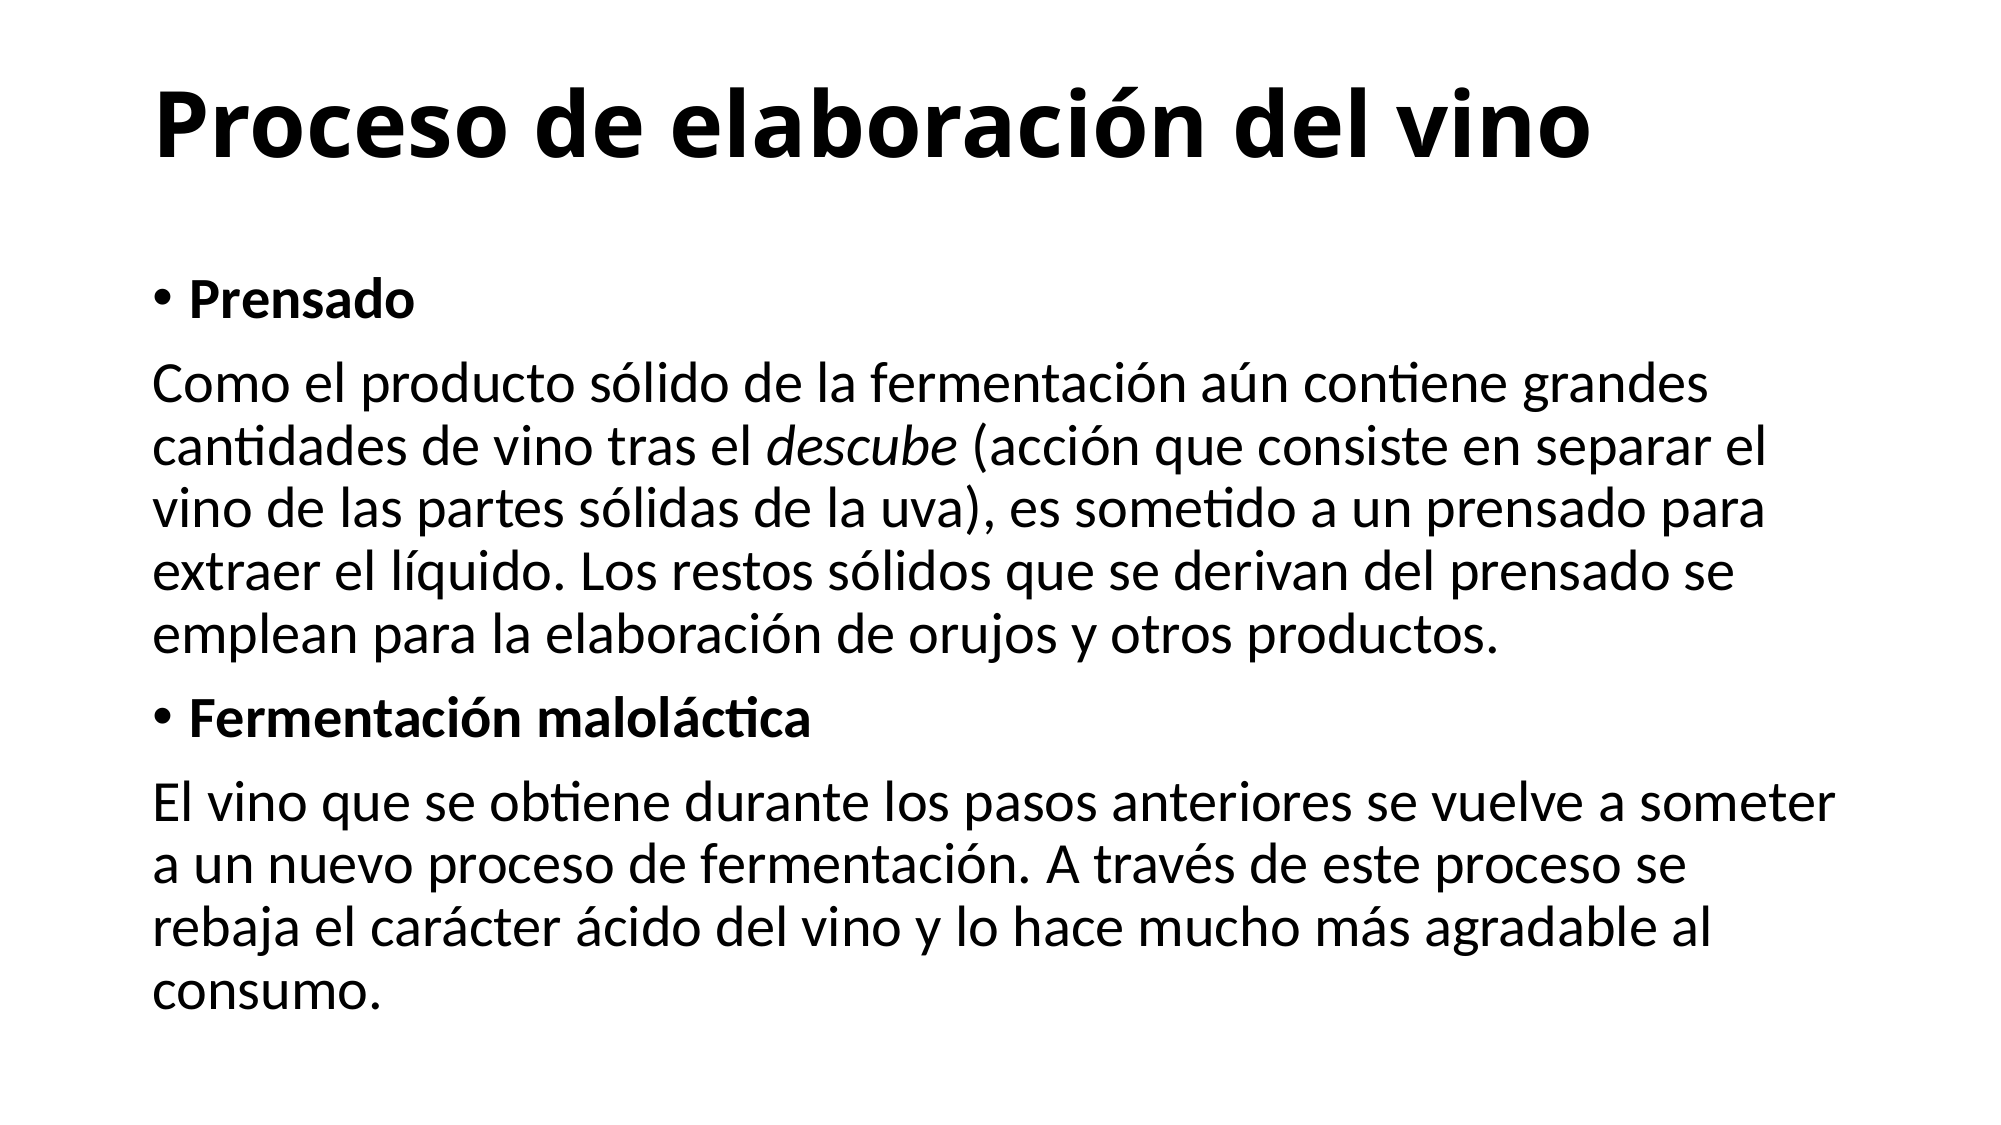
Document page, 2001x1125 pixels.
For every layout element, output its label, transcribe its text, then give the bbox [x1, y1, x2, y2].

title Proceso de elaboración del vino [137, 74, 1863, 170]
list Prensado Como el producto sólido de la fermentación aún contiene grandes cantidades de vino tras el descube (acción que consiste en separar el vino de las partes sólidas de la uva), es sometido a un prensado para extraer el líquido. Los restos sólidos que se derivan del prensado se emplean para la elaboración de orujos y otros productos. Fermentación maloláctica El vino que se obtiene durante los pasos anteriores se vuelve a someter a un nuevo proceso de fermentación. A través de este proceso se rebaja el carácter ácido del vino y lo hace mucho más agradable al consumo. [137, 170, 1863, 1096]
